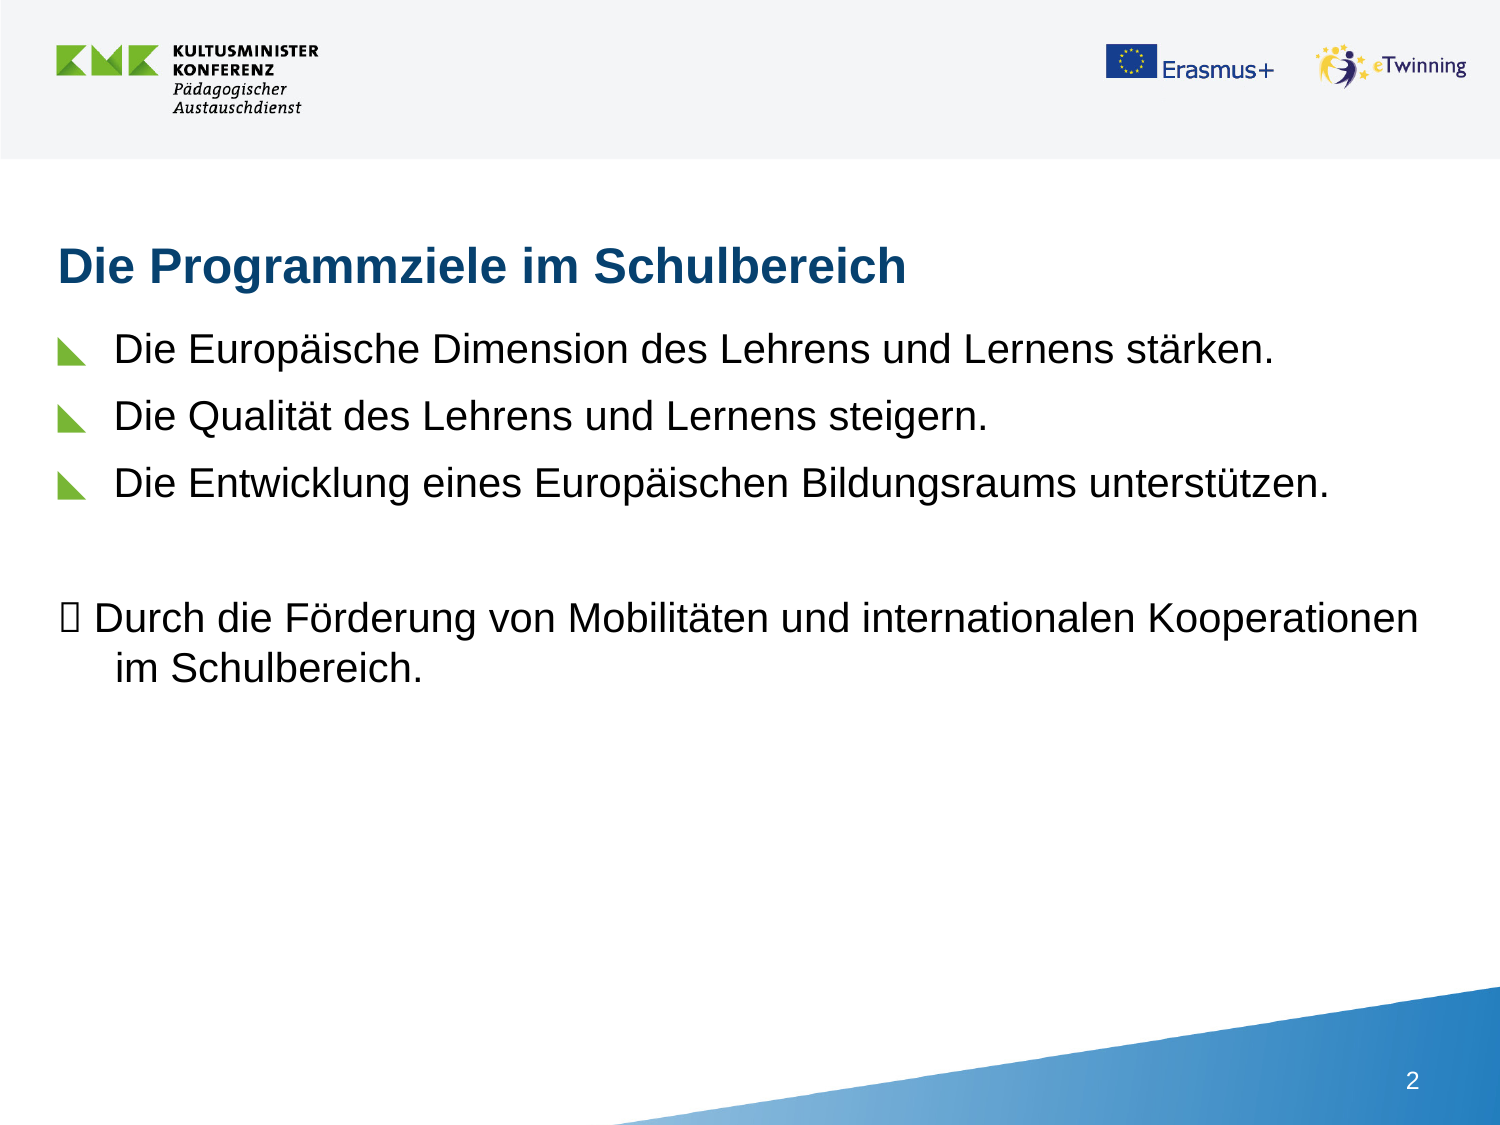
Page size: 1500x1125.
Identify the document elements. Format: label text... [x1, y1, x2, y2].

text_box Die Programmziele im Schulbereich [57, 203, 1456, 321]
text_box Die Europäische Dimension des Lehrens und Lernens stärken. Die Qualität des Lehrens und Lernens steigern. Die Entwicklung eines Europäischen Bildungsraums unterstützen.  Durch die Förderung von Mobilitäten und internationalen Kooperationen im Schulbereich. [57, 321, 1457, 684]
picture [0, 0, 1500, 1125]
